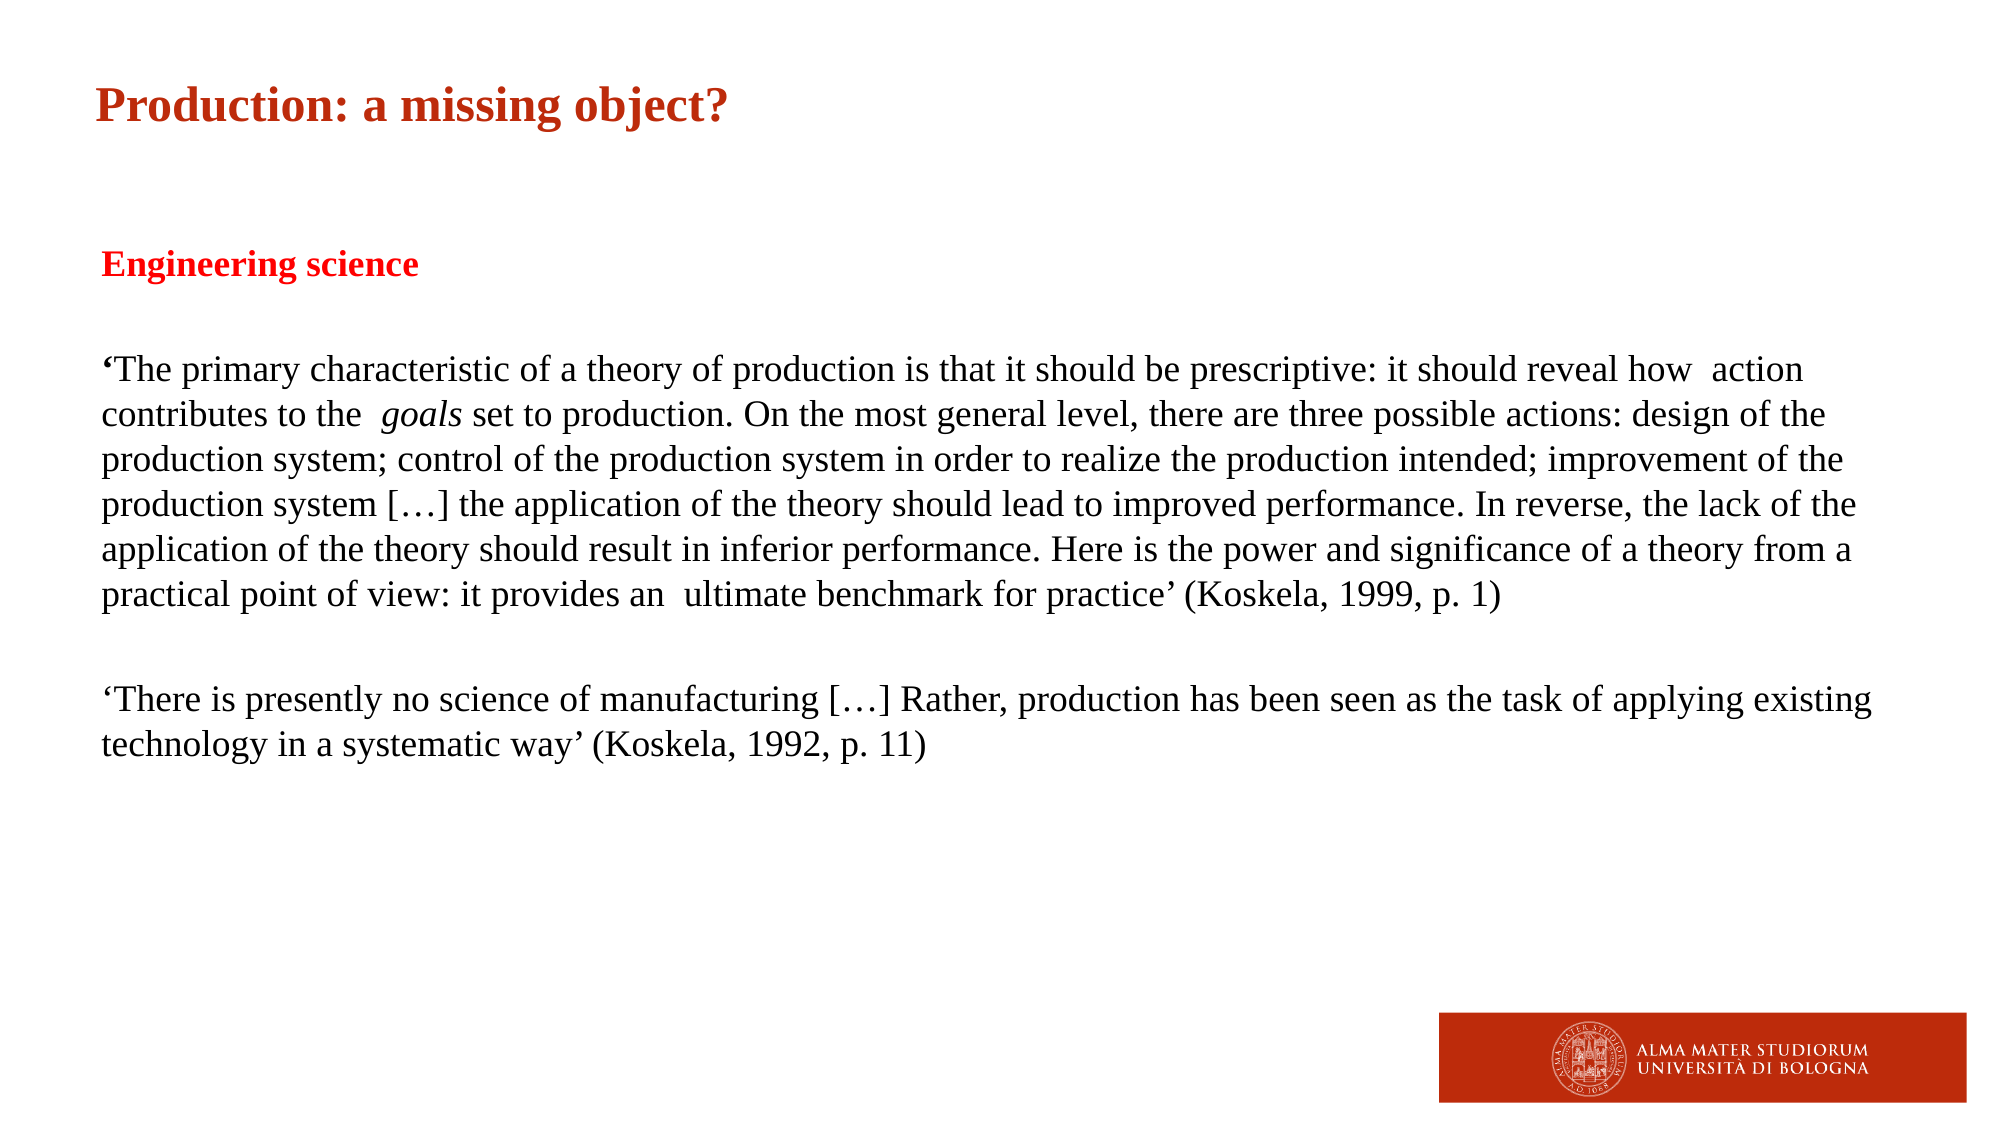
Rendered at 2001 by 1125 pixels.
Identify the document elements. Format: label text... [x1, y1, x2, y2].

list Engineering science ‘The primary characteristic of a theory of production is that it should be prescriptive: it should reveal how action contributes to the goals set to production. On the most general level, there are three possible actions: design of the production system; control of the production system in order to realize the production intended; improvement of the production system […] the application of the theory should lead to improved performance. In reverse, the lack of the application of the theory should result in inferior performance. Here is the power and significance of a theory from a practical point of view: it provides an ultimate benchmark for practice’ (Koskela, 1999, p. 1) ‘There is presently no science of manufacturing […] Rather, production has been seen as the task of applying existing technology in a systematic way’ (Koskela, 1992, p. 11) [86, 231, 1930, 988]
list Production: a missing object? [80, 78, 1924, 185]
picture [1544, 1011, 1875, 1102]
